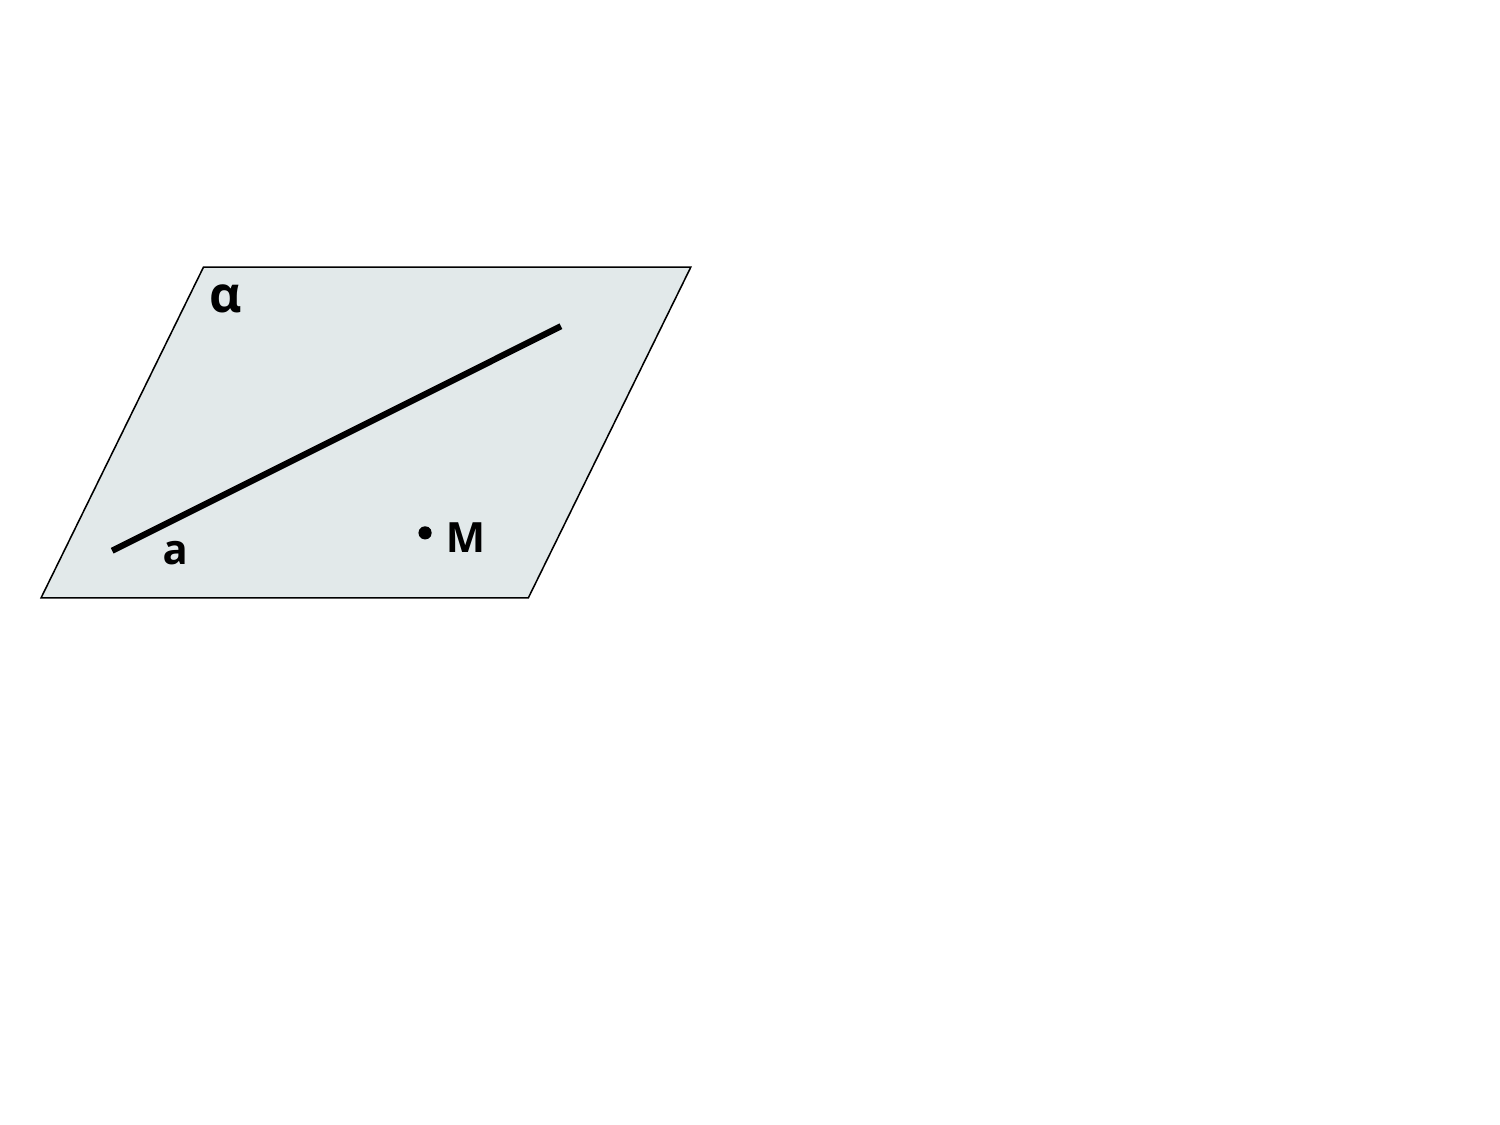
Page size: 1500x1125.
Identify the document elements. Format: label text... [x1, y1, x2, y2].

text_box М [430, 503, 491, 569]
text_box [41, 267, 691, 598]
text_box α [194, 255, 266, 331]
text_box [419, 527, 430, 539]
text_box а [147, 515, 207, 581]
